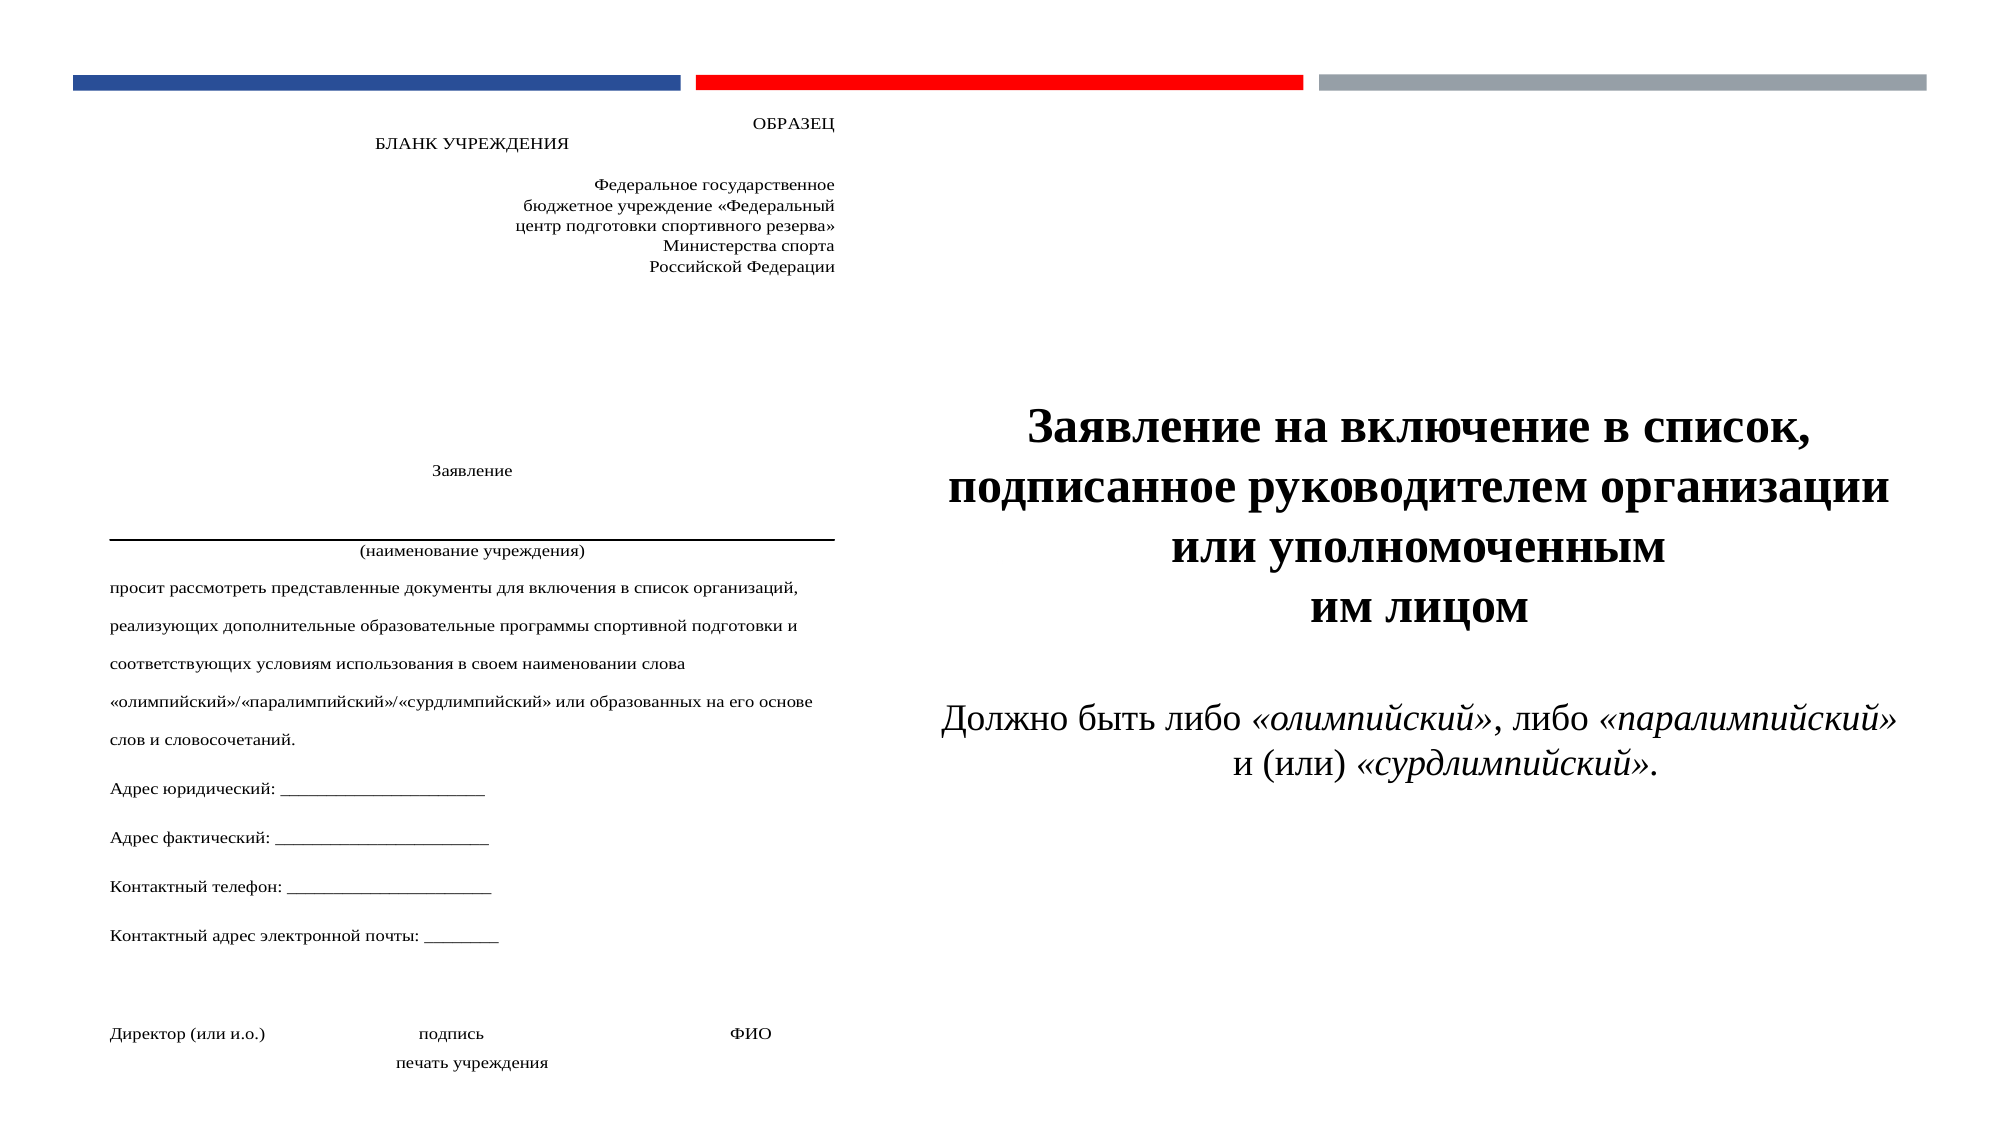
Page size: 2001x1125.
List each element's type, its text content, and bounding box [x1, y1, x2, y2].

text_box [109, 113, 835, 1086]
text_box Заявление на включение в список, подписанное руководителем организации или уполномоченным им лицом Должно быть либо «олимпийский», либо «паралимпийский» и (или) «сурдлимпийский». [917, 385, 1922, 836]
